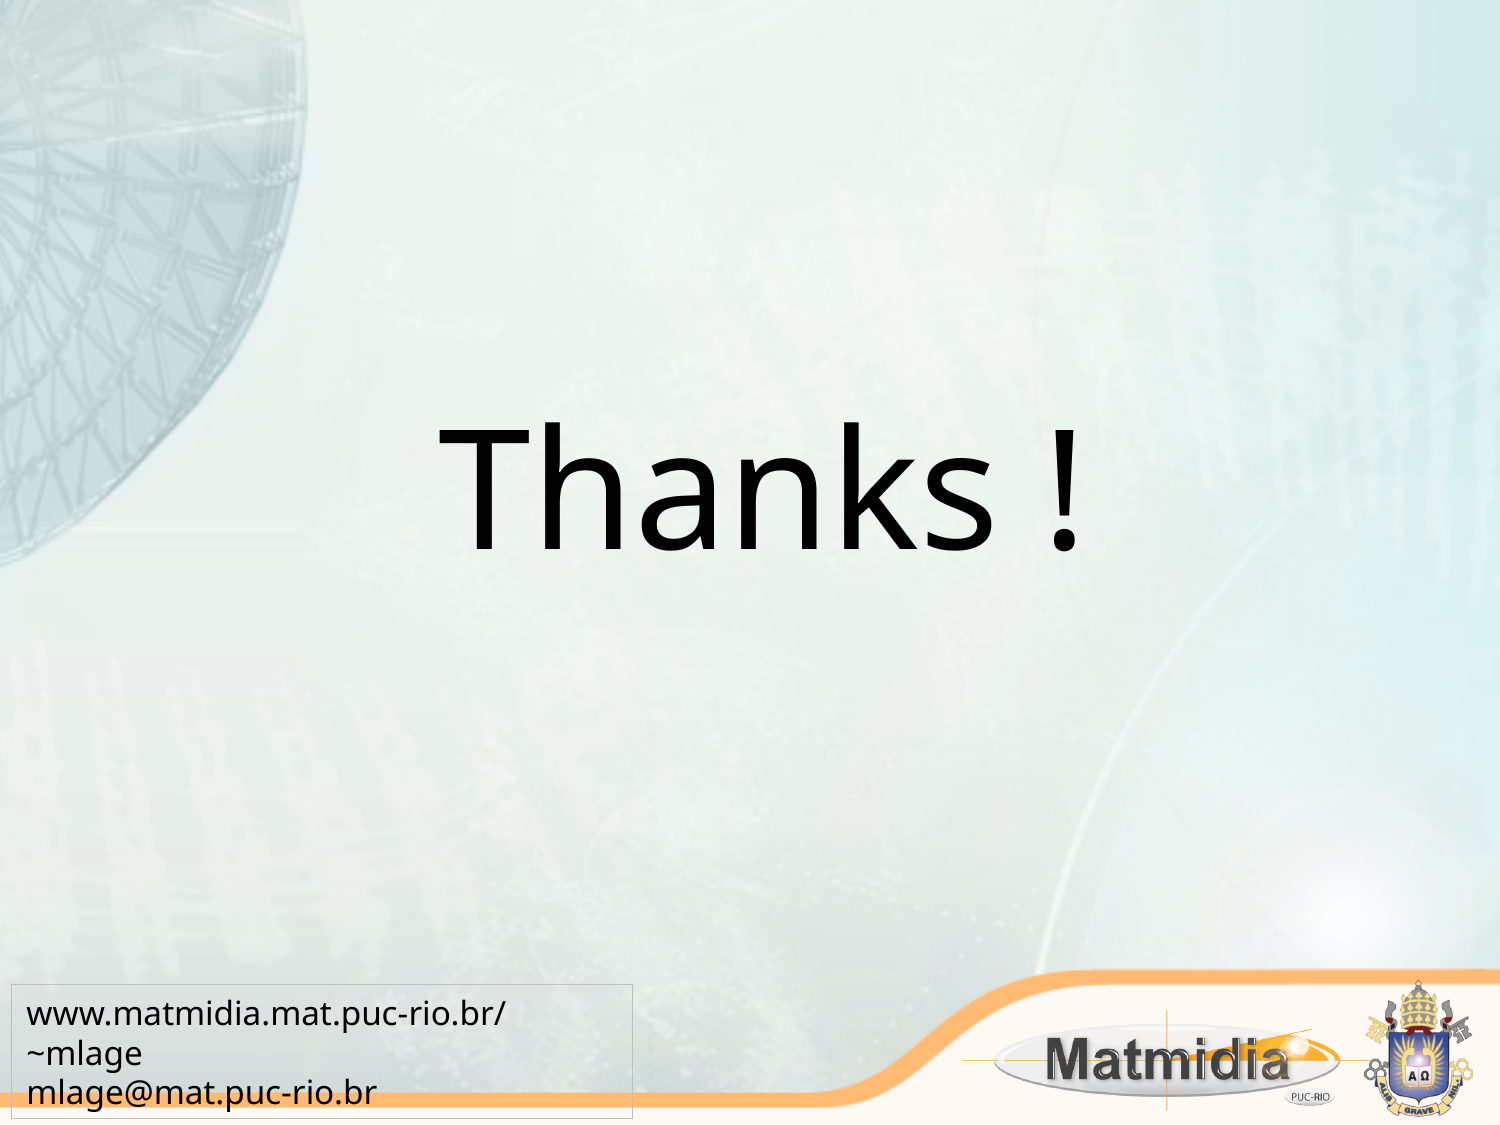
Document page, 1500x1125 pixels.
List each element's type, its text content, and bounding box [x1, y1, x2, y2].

picture [0, 0, 1500, 1125]
title Thanks ! [187, 409, 1340, 606]
text_box www.matmidia.mat.puc-rio.br/~mlage mlage@mat.puc-rio.br [11, 984, 633, 1119]
